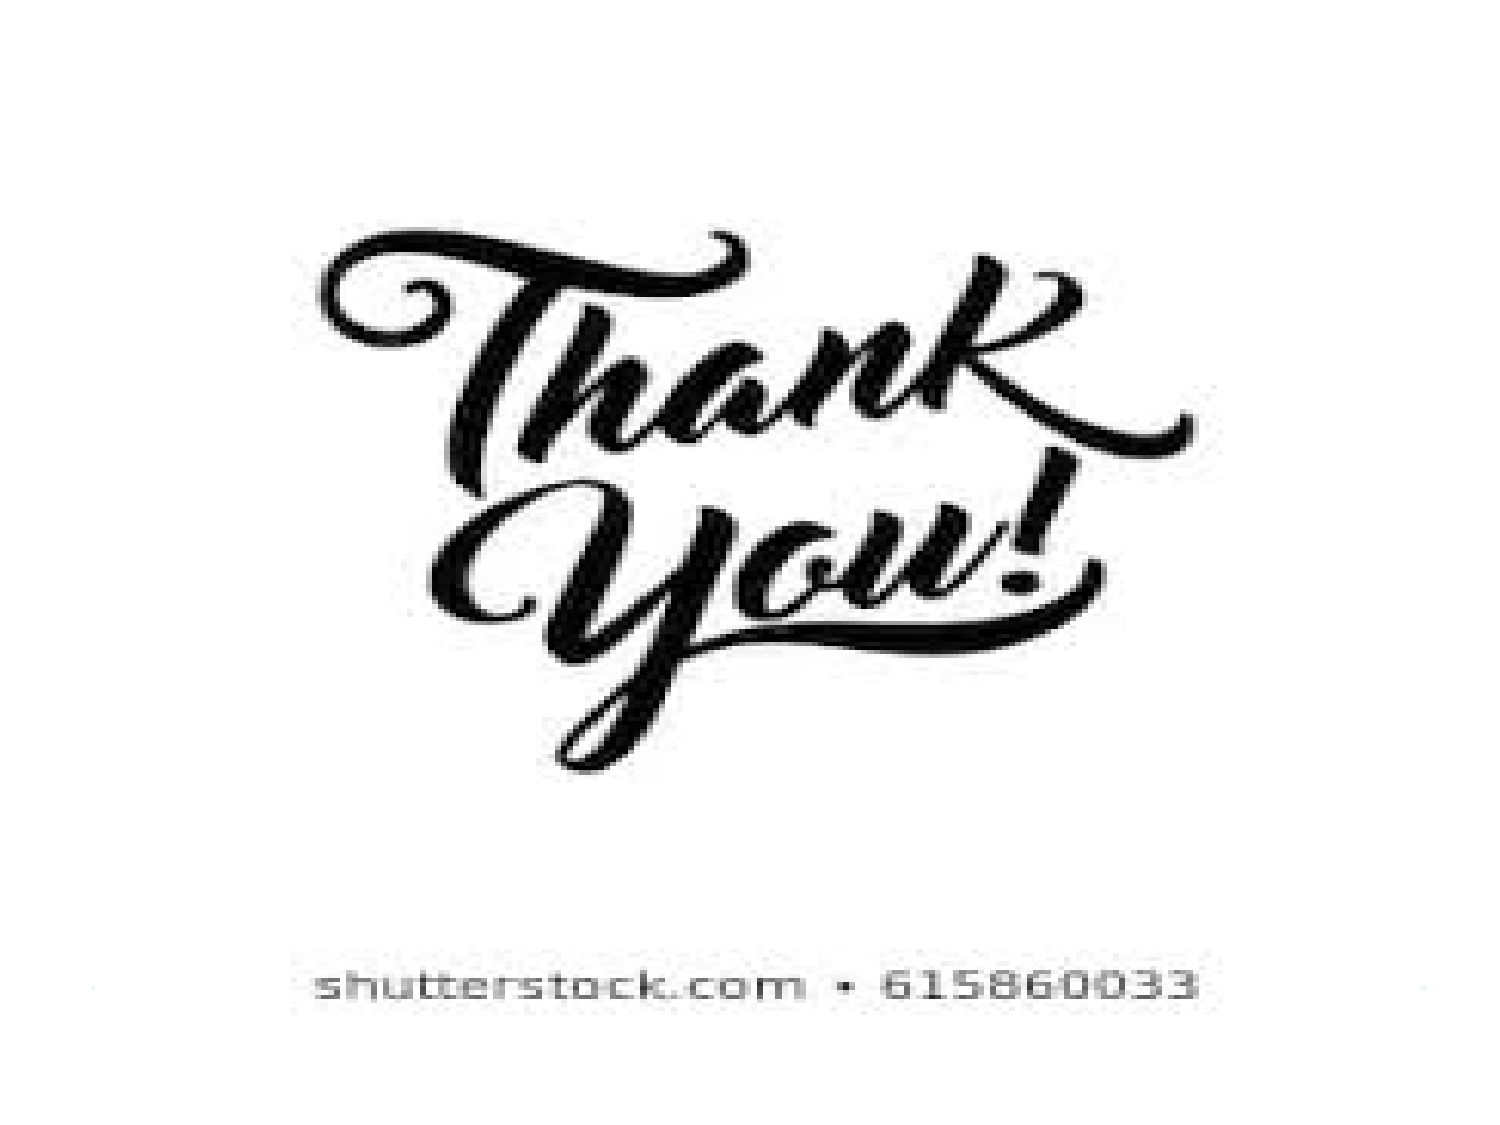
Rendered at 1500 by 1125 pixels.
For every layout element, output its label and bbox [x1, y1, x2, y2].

picture [91, 53, 1428, 1020]
